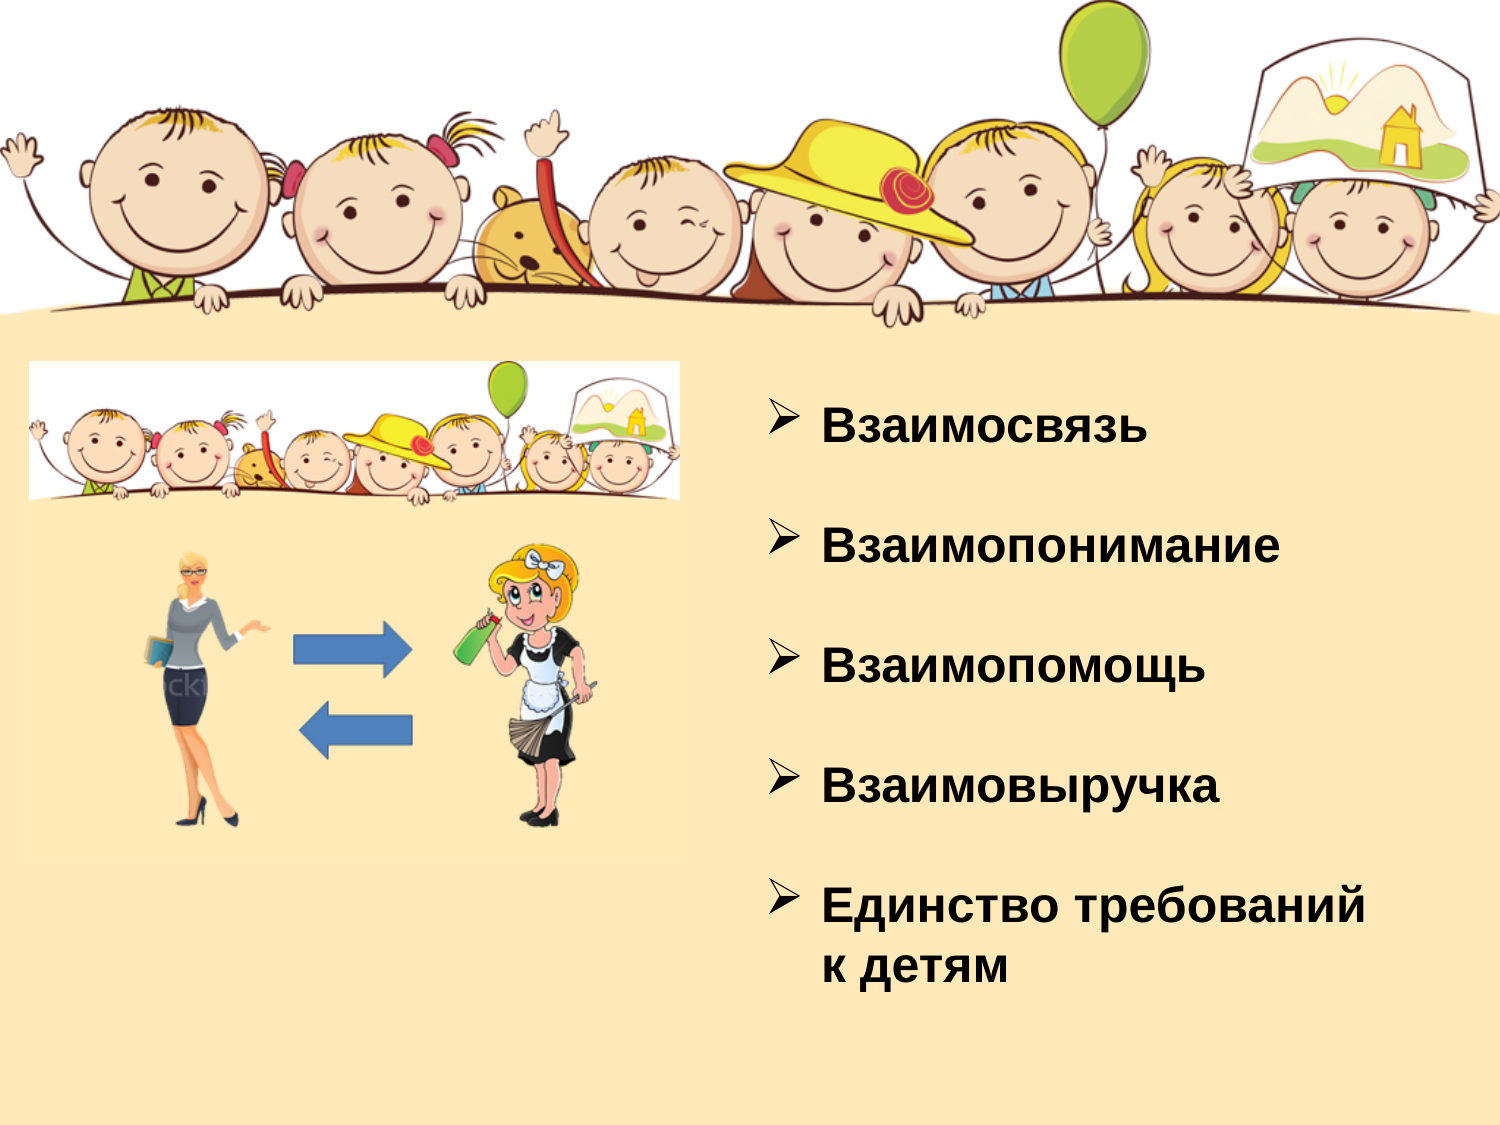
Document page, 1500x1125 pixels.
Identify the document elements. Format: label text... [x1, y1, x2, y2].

picture [0, 0, 1500, 1125]
text_box Взаимосвязь Взаимопонимание Взаимопомощь Взаимовыручка Единство требований к детям [750, 385, 1412, 1000]
